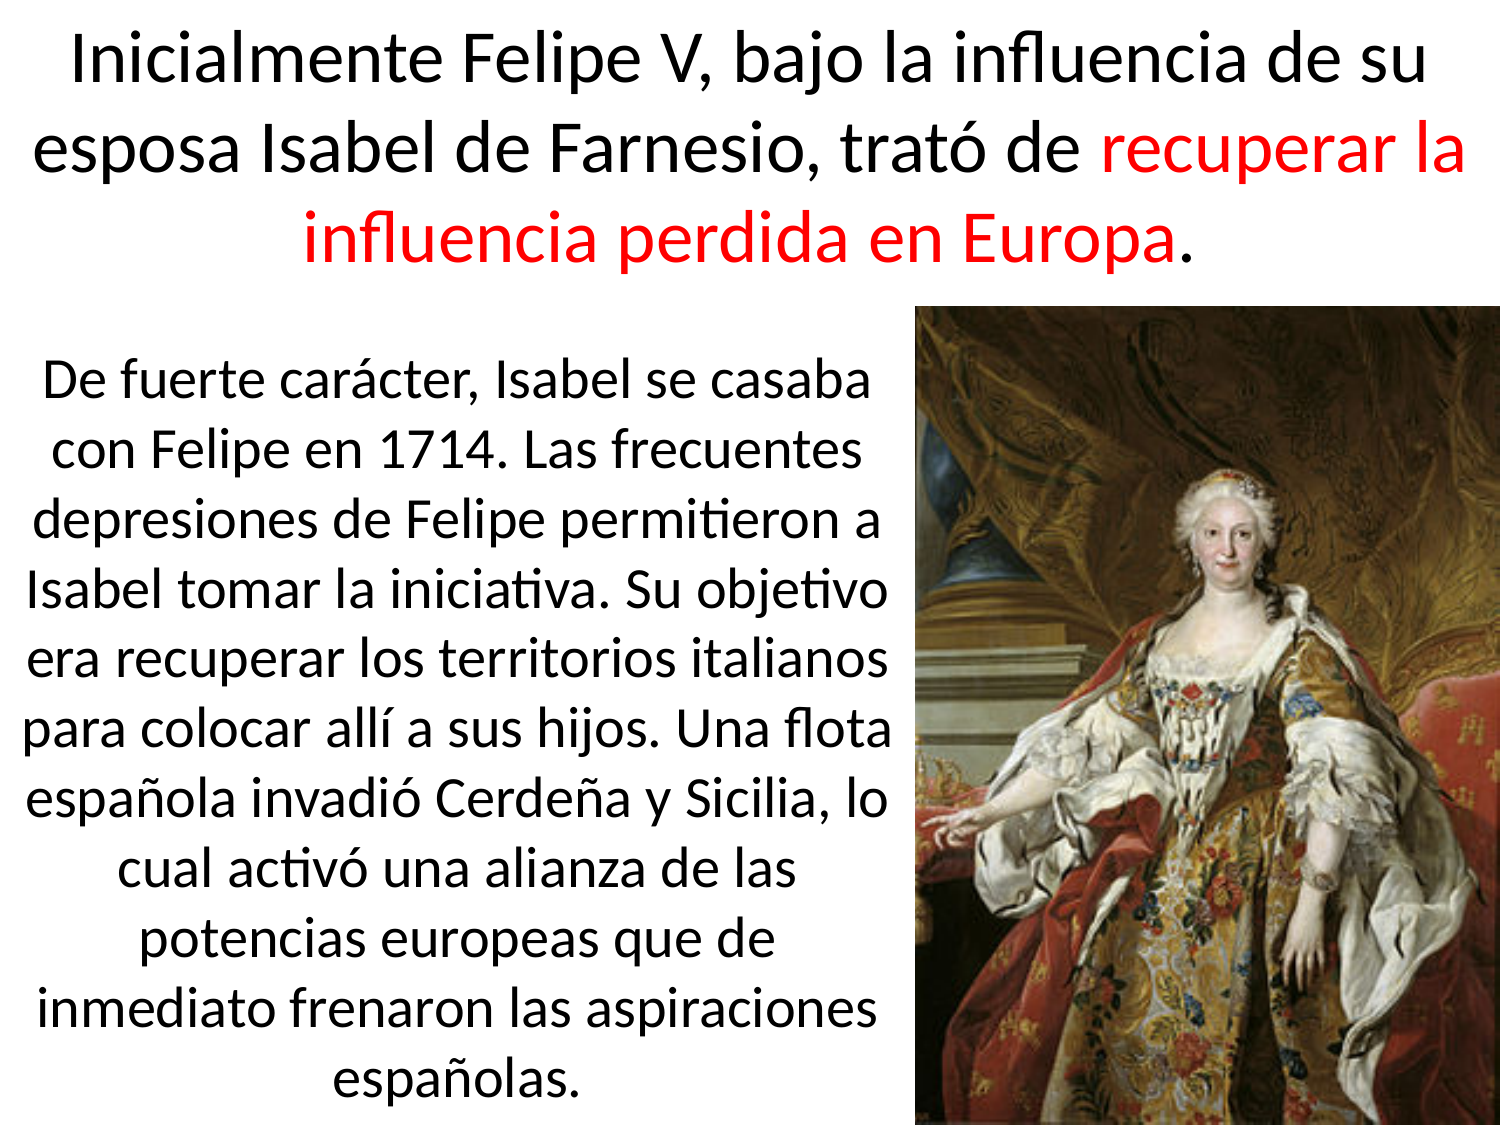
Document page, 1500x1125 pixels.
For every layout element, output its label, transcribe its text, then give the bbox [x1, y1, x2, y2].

text_box De fuerte carácter, Isabel se casaba con Felipe en 1714. Las frecuentes depresiones de Felipe permitieron a Isabel tomar la iniciativa. Su objetivo era recuperar los territorios italianos para colocar allí a sus hijos. Una flota española invadió Cerdeña y Sicilia, lo cual activó una alianza de las potencias europeas que de inmediato frenaron las aspiraciones españolas. [0, 332, 909, 1117]
text_box Inicialmente Felipe V, bajo la influencia de su esposa Isabel de Farnesio, trató de recuperar la influencia perdida en Europa. [0, 0, 1500, 285]
picture [915, 306, 1500, 1125]
